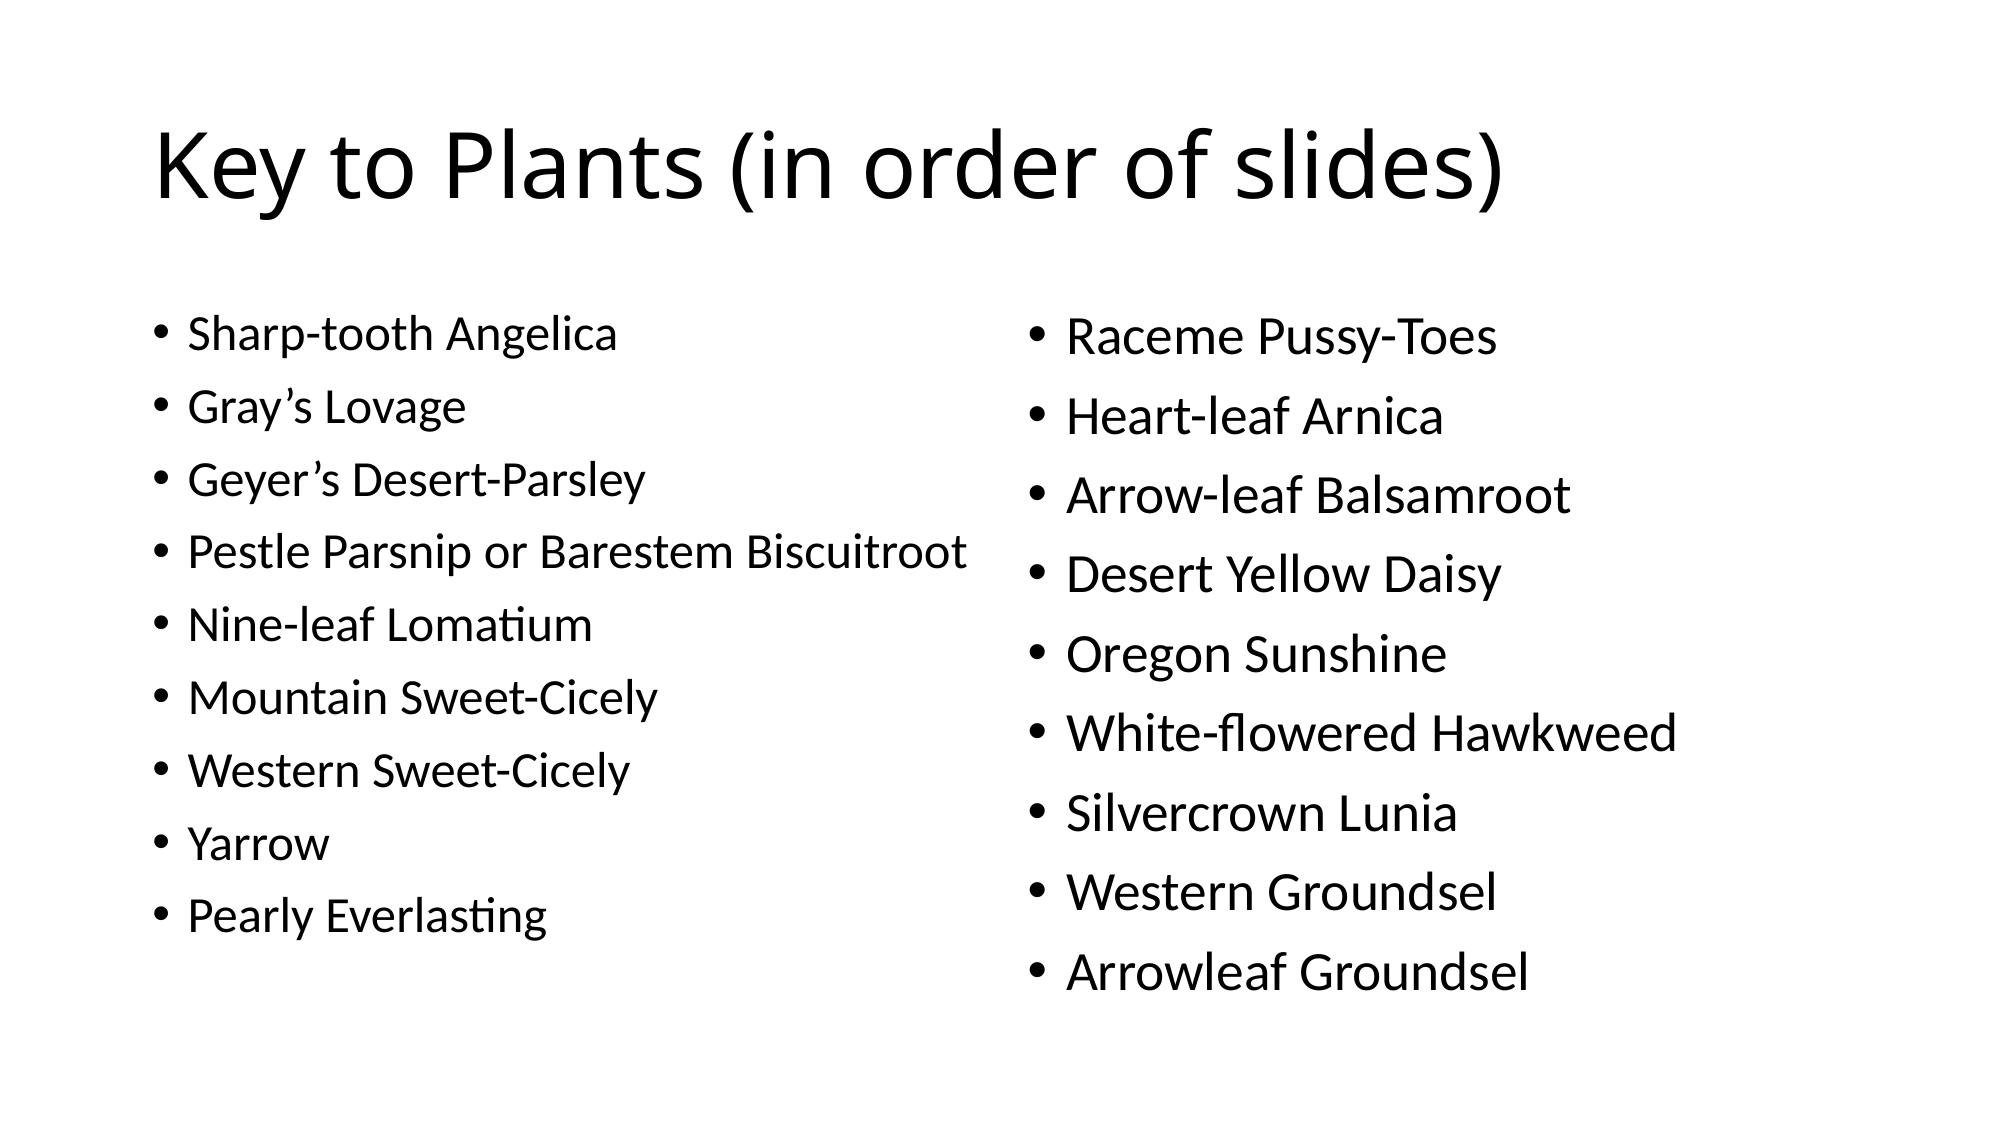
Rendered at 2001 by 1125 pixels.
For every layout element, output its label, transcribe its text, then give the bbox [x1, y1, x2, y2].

list Raceme Pussy-Toes Heart-leaf Arnica Arrow-leaf Balsamroot Desert Yellow Daisy Oregon Sunshine White-flowered Hawkweed Silvercrown Lunia Western Groundsel Arrowleaf Groundsel [1012, 299, 1863, 1014]
title Key to Plants (in order of slides) [137, 59, 1863, 278]
list Sharp-tooth Angelica Gray’s Lovage Geyer’s Desert-Parsley Pestle Parsnip or Barestem Biscuitroot Nine-leaf Lomatium Mountain Sweet-Cicely Western Sweet-Cicely Yarrow Pearly Everlasting [137, 299, 988, 1014]
